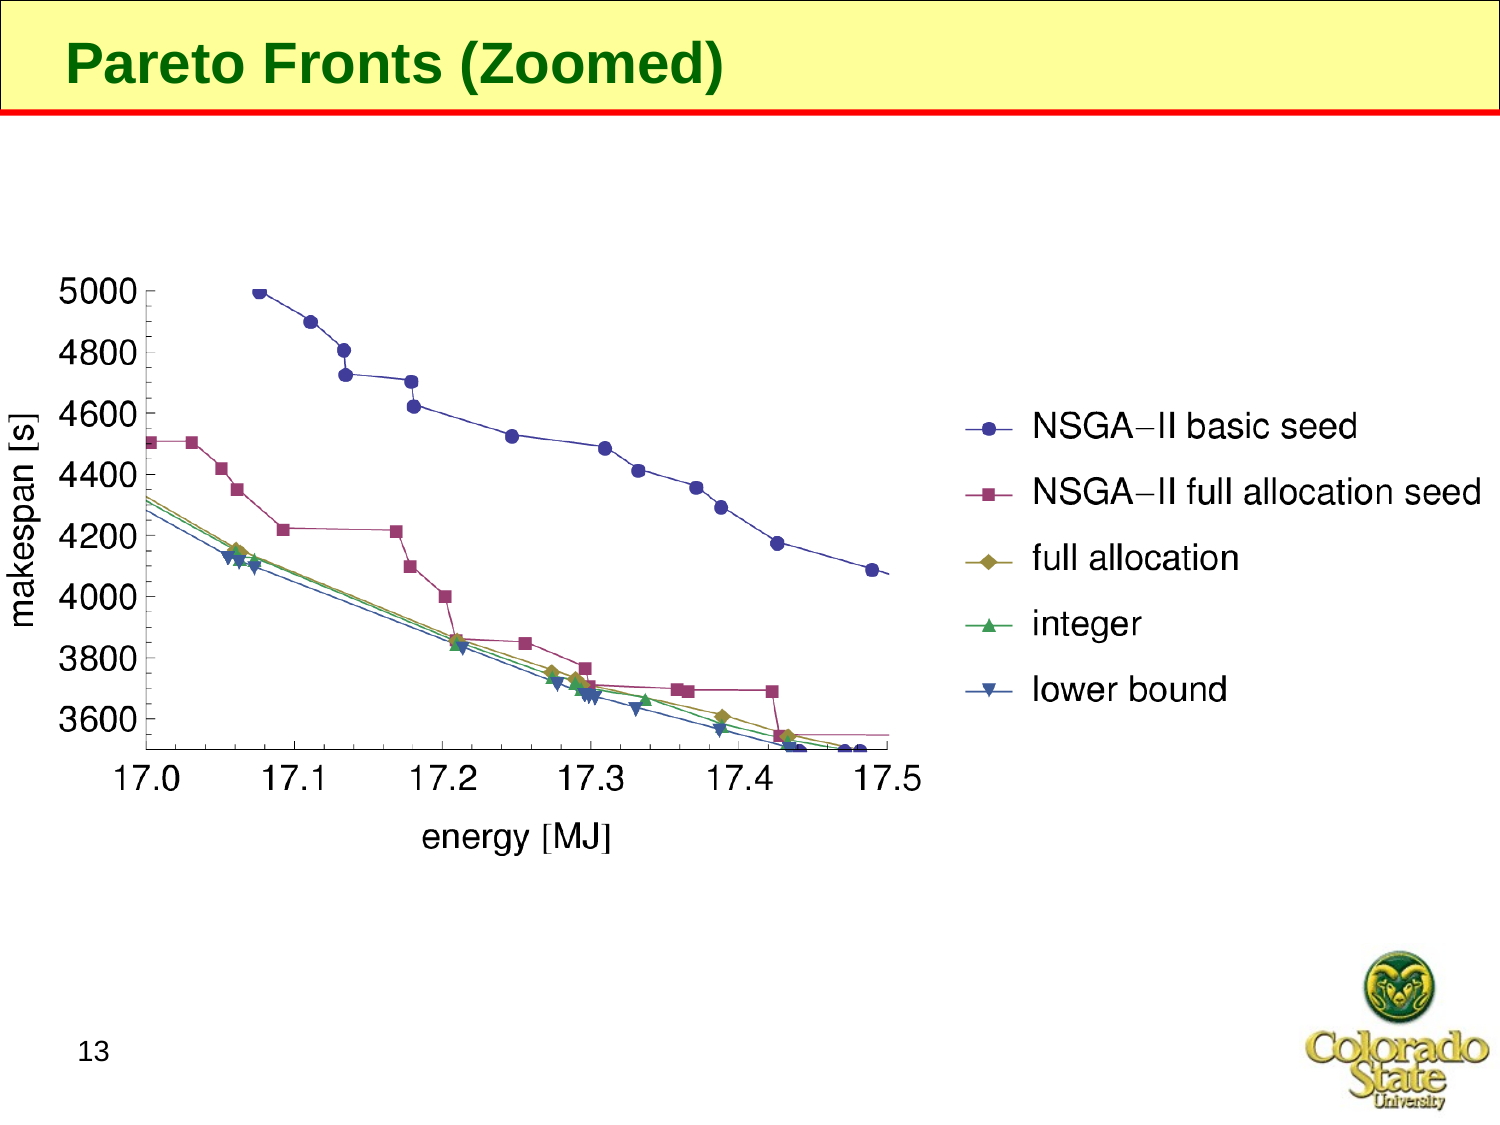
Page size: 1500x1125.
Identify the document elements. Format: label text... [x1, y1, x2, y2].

picture [0, 264, 1500, 859]
slide_number 13 [24, 1024, 126, 1104]
picture [1299, 943, 1500, 1118]
title Pareto Fronts (Zoomed) [49, 0, 1325, 121]
